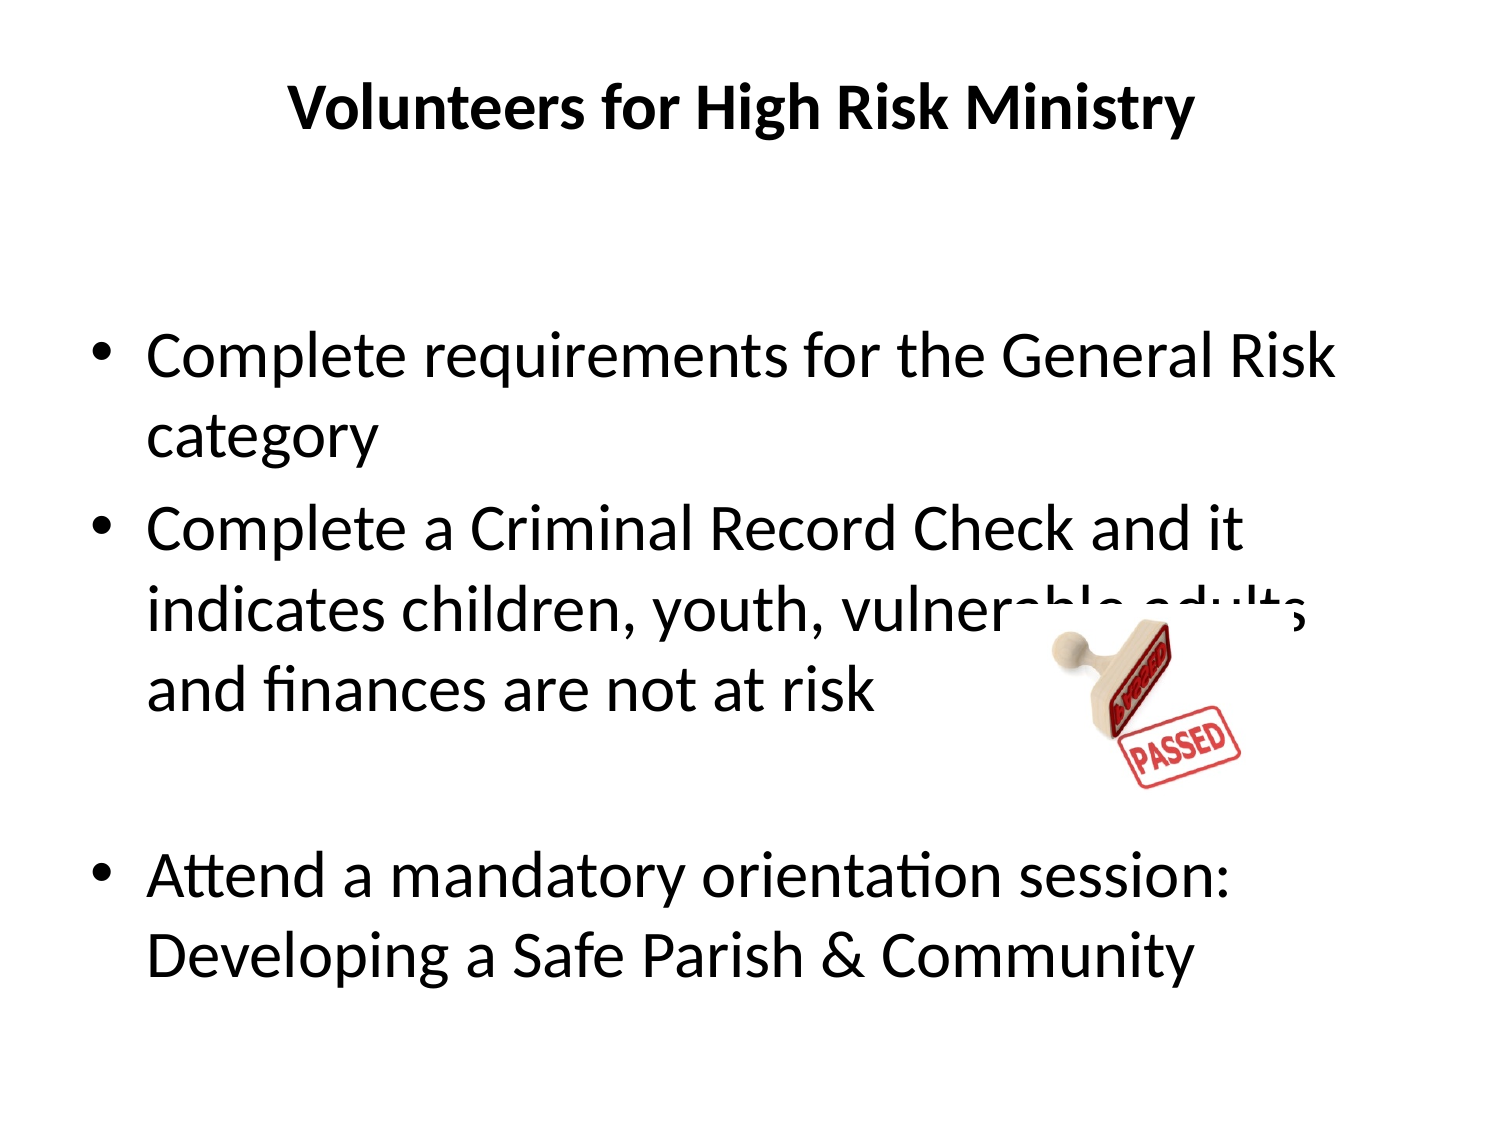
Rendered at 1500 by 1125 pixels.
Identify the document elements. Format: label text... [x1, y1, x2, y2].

title Volunteers for High Risk Ministry [75, 45, 1425, 161]
picture [1009, 604, 1294, 806]
list Complete requirements for the General Risk category Complete a Criminal Record Check and it indicates children, youth, vulnerable adults and finances are not at risk Attend a mandatory orientation session: Developing a Safe Parish & Community [75, 219, 1425, 1005]
